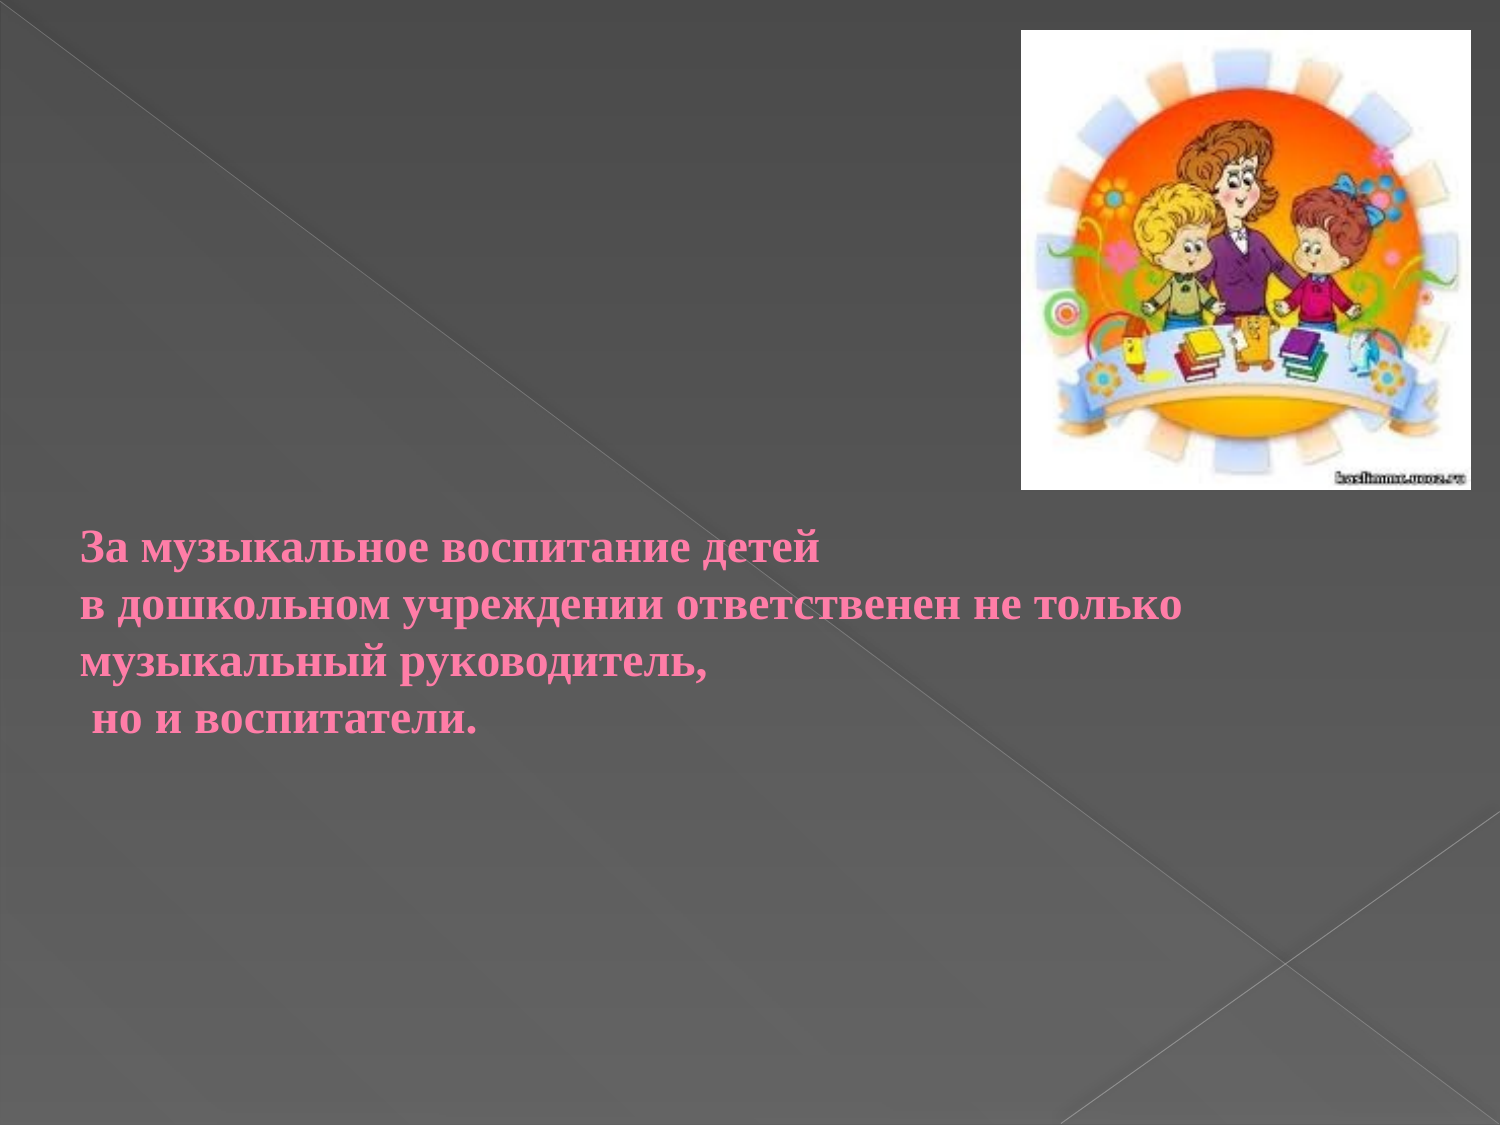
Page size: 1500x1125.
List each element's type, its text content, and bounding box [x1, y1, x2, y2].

picture [1021, 30, 1471, 491]
title За музыкальное воспитание детей в дошкольном учреждении ответственен не только музыкальный руководитель, но и воспитатели. [64, 219, 1425, 810]
